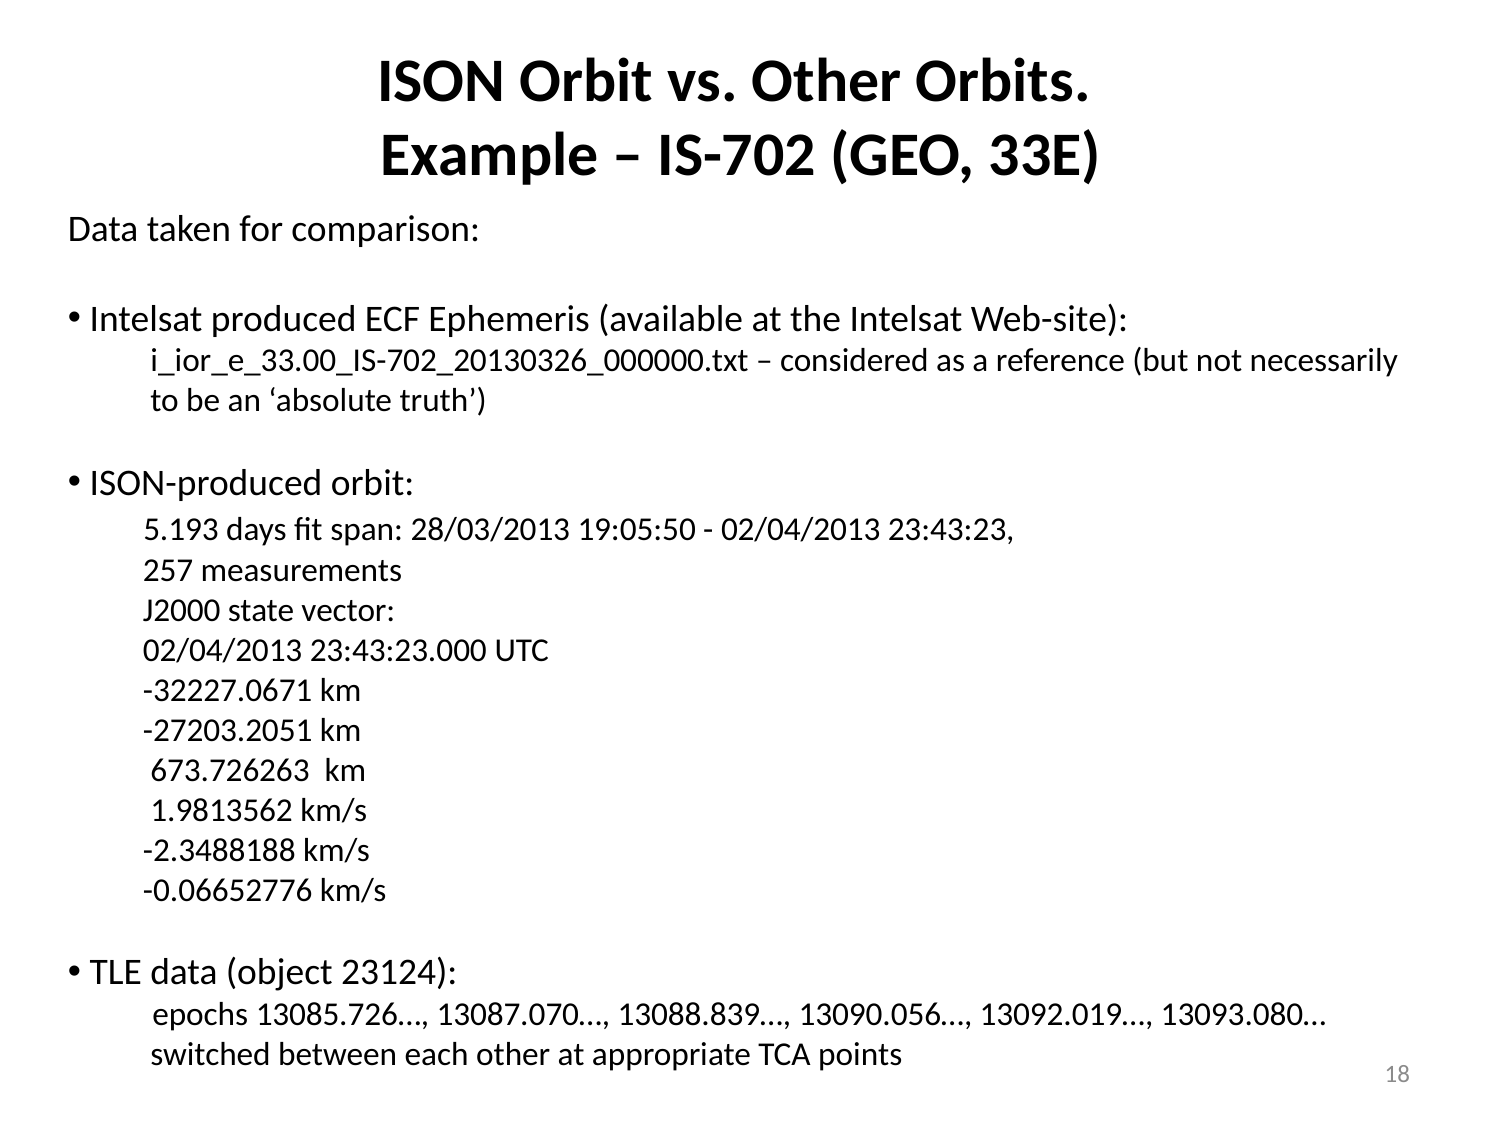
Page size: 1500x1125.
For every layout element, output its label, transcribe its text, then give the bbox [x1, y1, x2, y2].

slide_number 18 [1074, 1042, 1425, 1103]
title ISON Orbit vs. Other Orbits. Example – IS-702 (GEO, 33E) [0, 31, 1483, 197]
text_box Data taken for comparison: Intelsat produced ECF Ephemeris (available at the Intelsat Web-site): i_ior_e_33.00_IS-702_20130326_000000.txt – considered as a reference (but not necessarily to be an ‘absolute truth’) ISON-produced orbit: 5.193 days fit span: 28/03/2013 19:05:50 - 02/04/2013 23:43:23, 257 measurements J2000 state vector: 02/04/2013 23:43:23.000 UTC -32227.0671 km -27203.2051 km 673.726263 km 1.9813562 km/s -2.3488188 km/s -0.06652776 km/s TLE data (object 23124): epochs 13085.726…, 13087.070…, 13088.839…, 13090.056…, 13092.019…, 13093.080… switched between each other at appropriate TCA points [53, 196, 1495, 1080]
